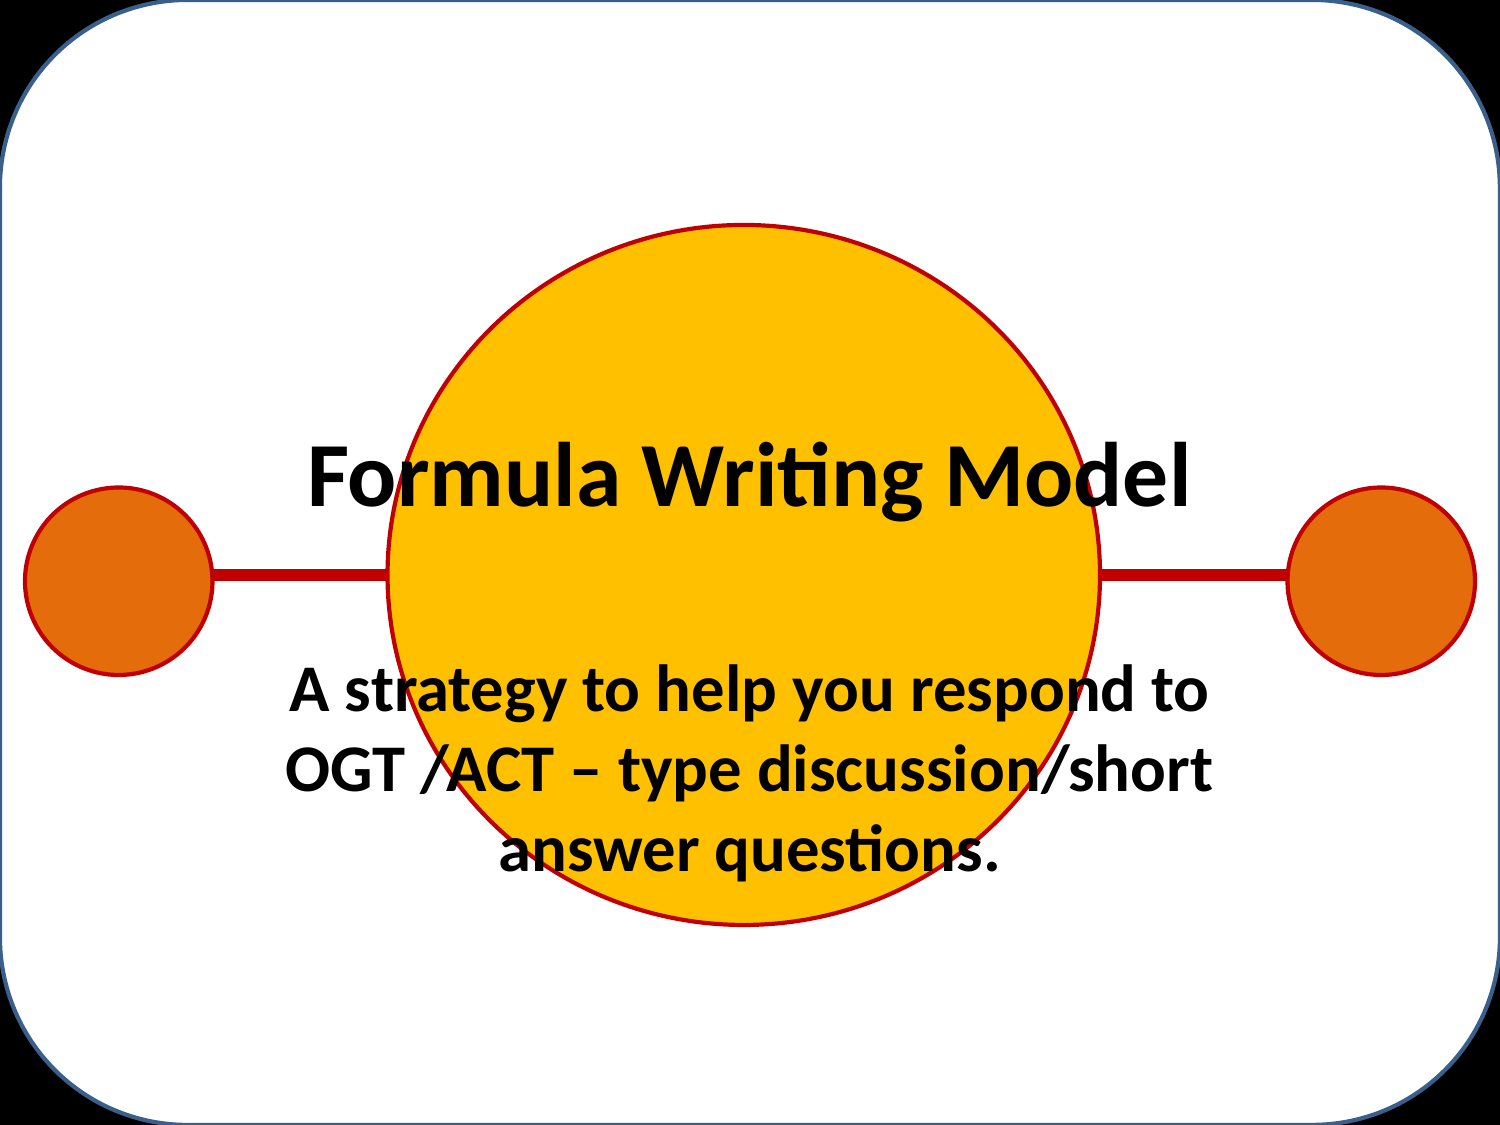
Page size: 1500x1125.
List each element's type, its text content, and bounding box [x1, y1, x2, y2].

subtitle A strategy to help you respond to OGT /ACT – type discussion/short answer questions. [224, 637, 1276, 926]
text_box [385, 591, 1102, 637]
text_box [0, 0, 1500, 1125]
text_box [22, 485, 215, 678]
text_box [1285, 485, 1478, 678]
text_box [468, 222, 1019, 349]
title Formula Writing Model [112, 349, 1388, 591]
